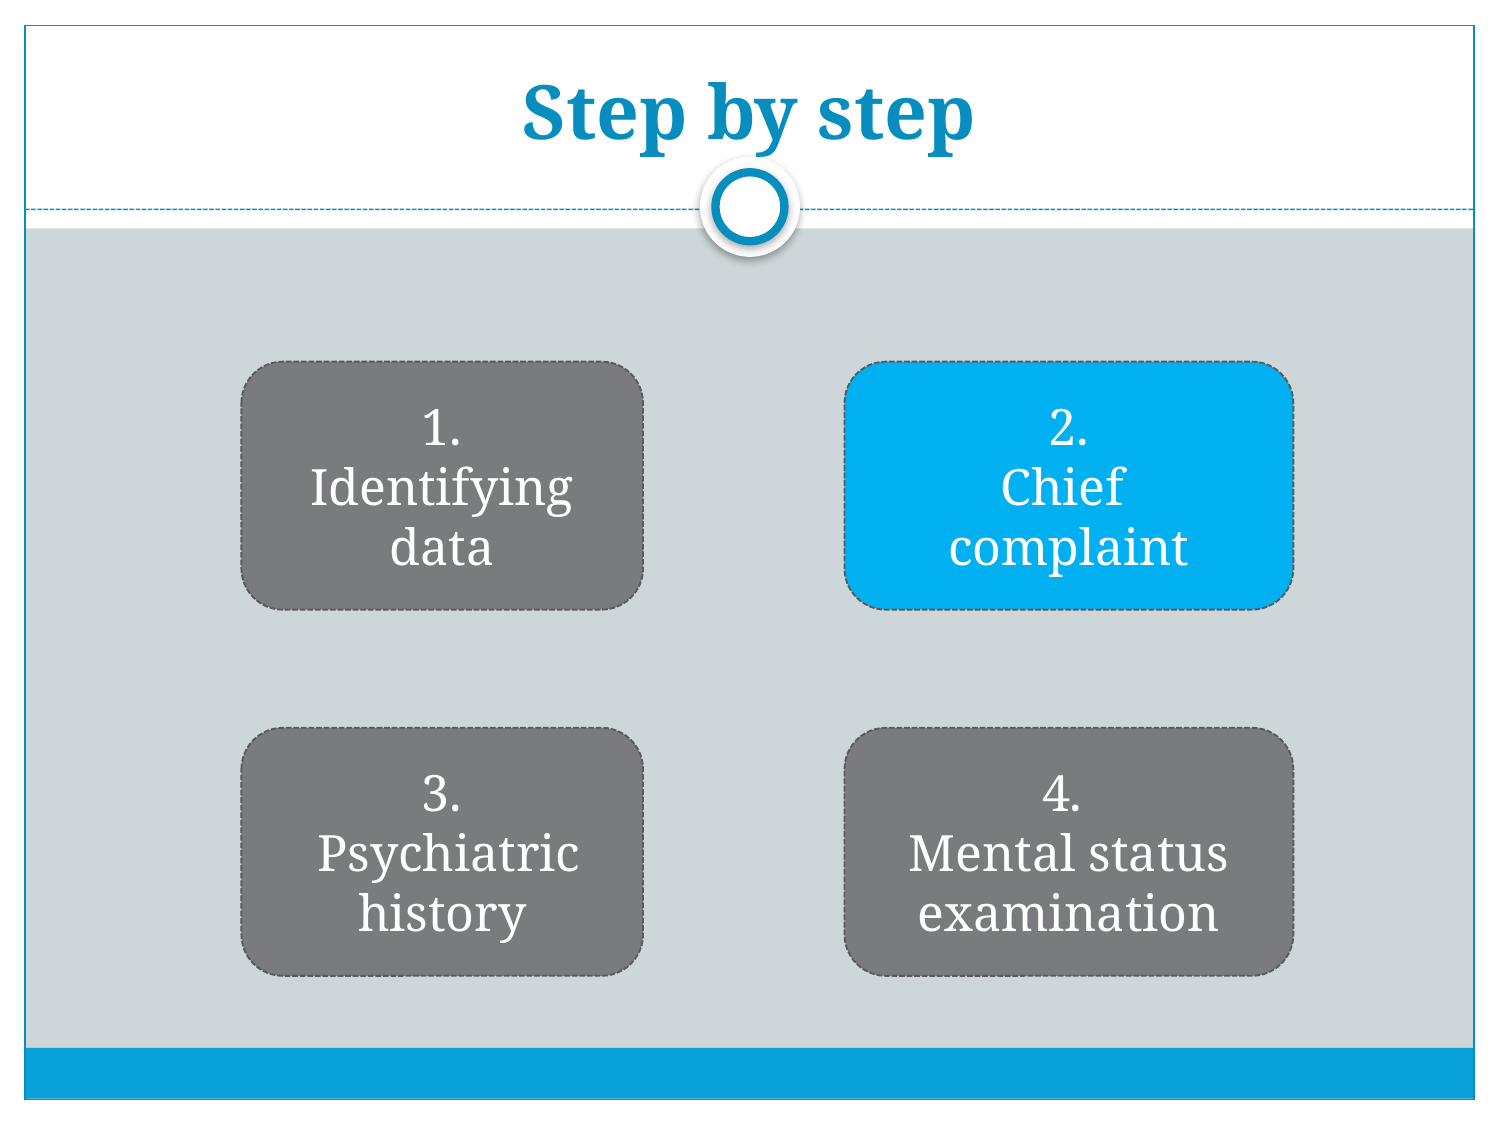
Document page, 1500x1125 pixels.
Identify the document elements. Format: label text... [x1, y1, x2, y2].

title Step by step [49, 37, 1450, 162]
text_box 1. Identifying data [240, 360, 644, 611]
text_box 2. Chief complaint [843, 360, 1295, 611]
text_box 4. Mental status examination [843, 726, 1295, 977]
text_box 3. Psychiatric history [240, 726, 644, 977]
